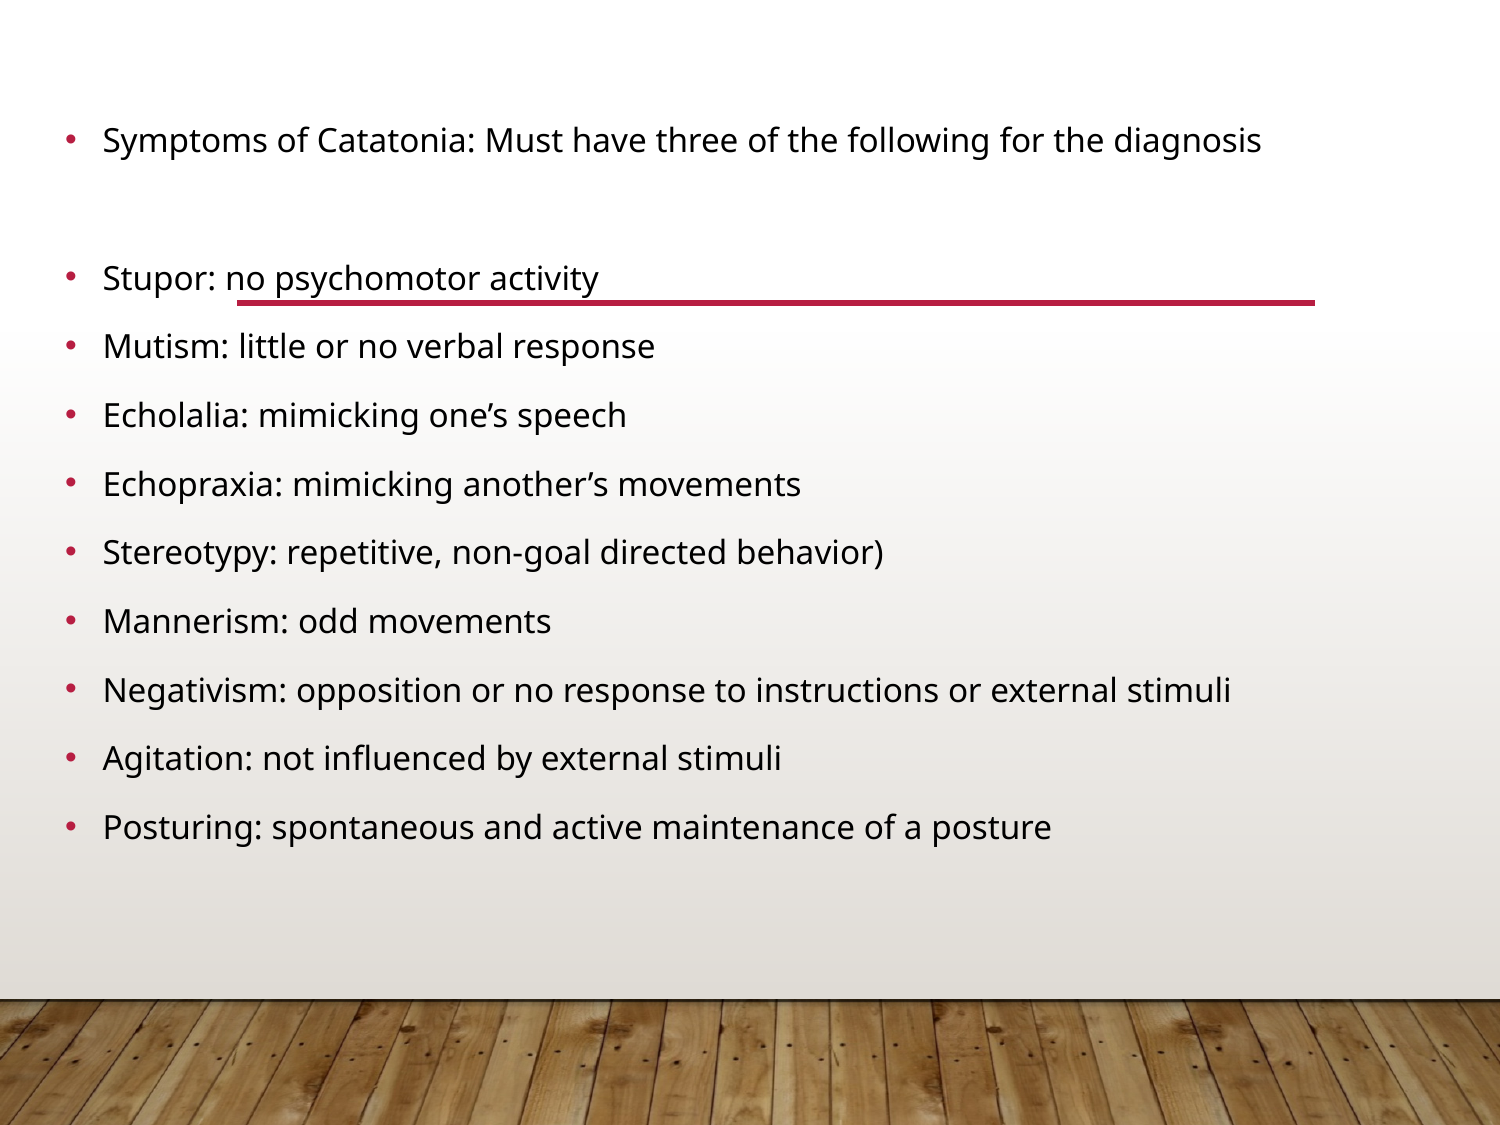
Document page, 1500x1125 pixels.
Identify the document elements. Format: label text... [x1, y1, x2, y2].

list Symptoms of Catatonia: Must have three of the following for the diagnosis Stupor: no psychomotor activity Mutism: little or no verbal response Echolalia: mimicking one’s speech Echopraxia: mimicking another’s movements Stereotypy: repetitive, non-goal directed behavior) Mannerism: odd movements Negativism: opposition or no response to instructions or external stimuli Agitation: not influenced by external stimuli Posturing: spontaneous and active maintenance of a posture [50, 50, 1463, 967]
picture [0, 999, 1500, 1125]
